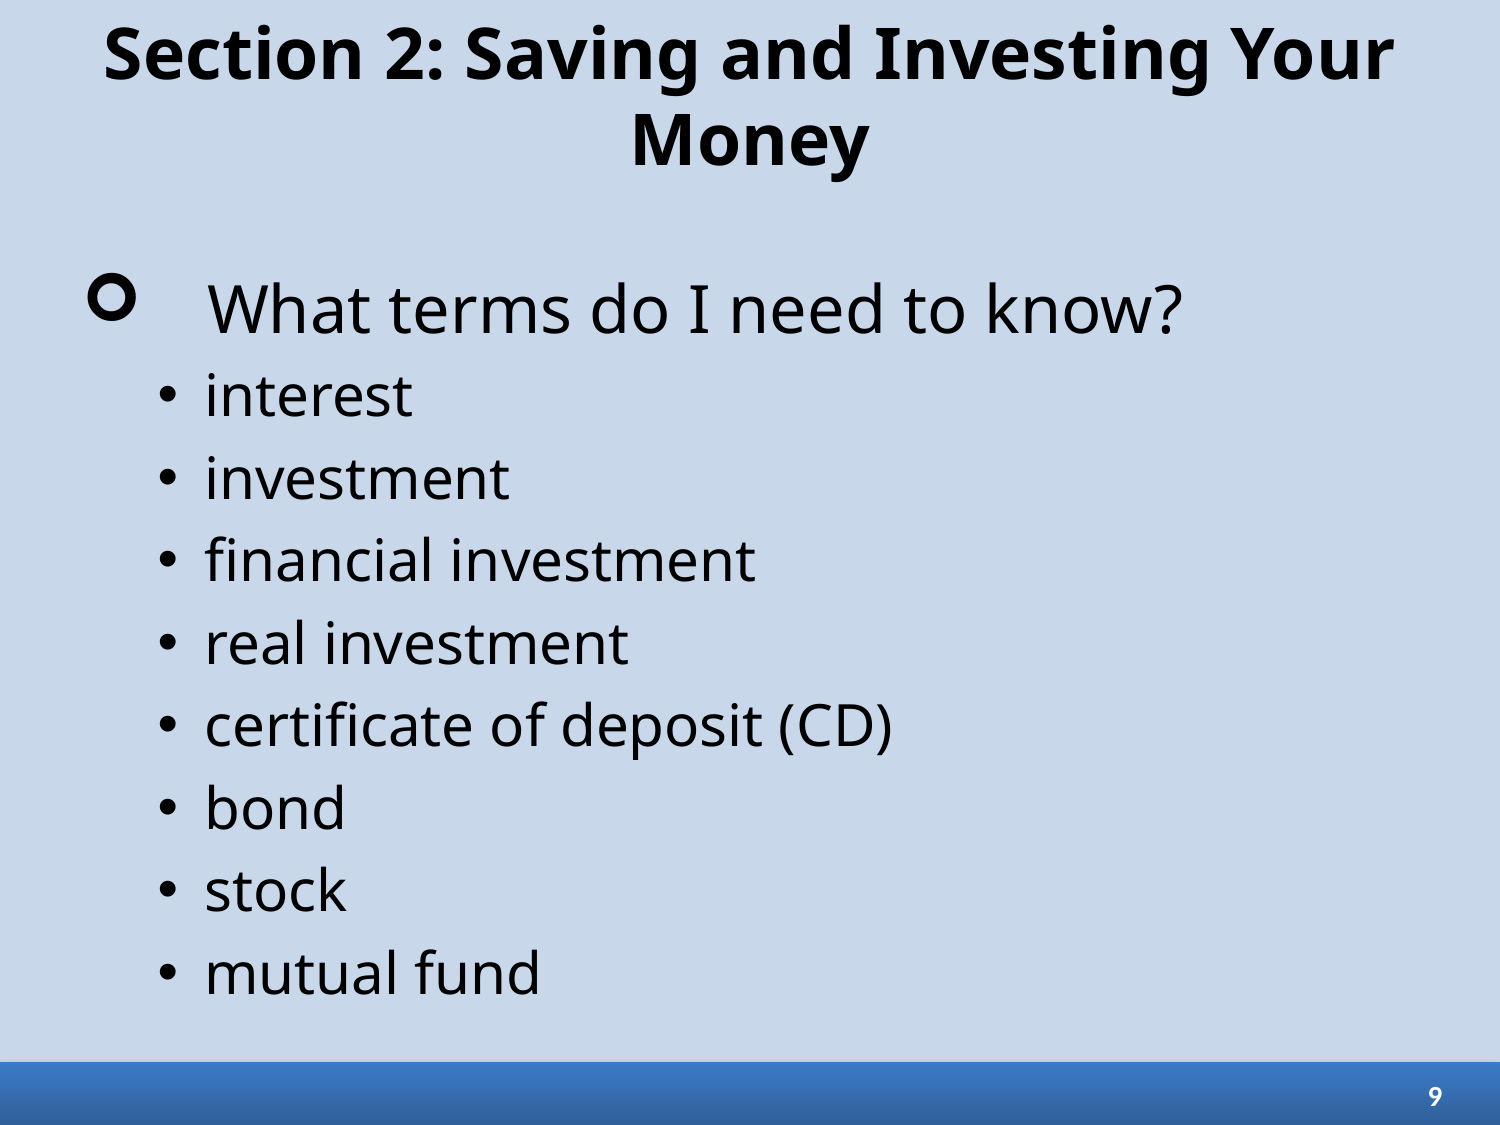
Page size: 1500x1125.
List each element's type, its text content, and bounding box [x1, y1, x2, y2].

slide_number 9 [1398, 1070, 1451, 1120]
title Section 2: Saving and Investing Your Money [0, 0, 1500, 188]
list What terms do I need to know? interest investment financial investment real investment certificate of deposit (CD) bond stock mutual fund [74, 273, 1426, 1072]
